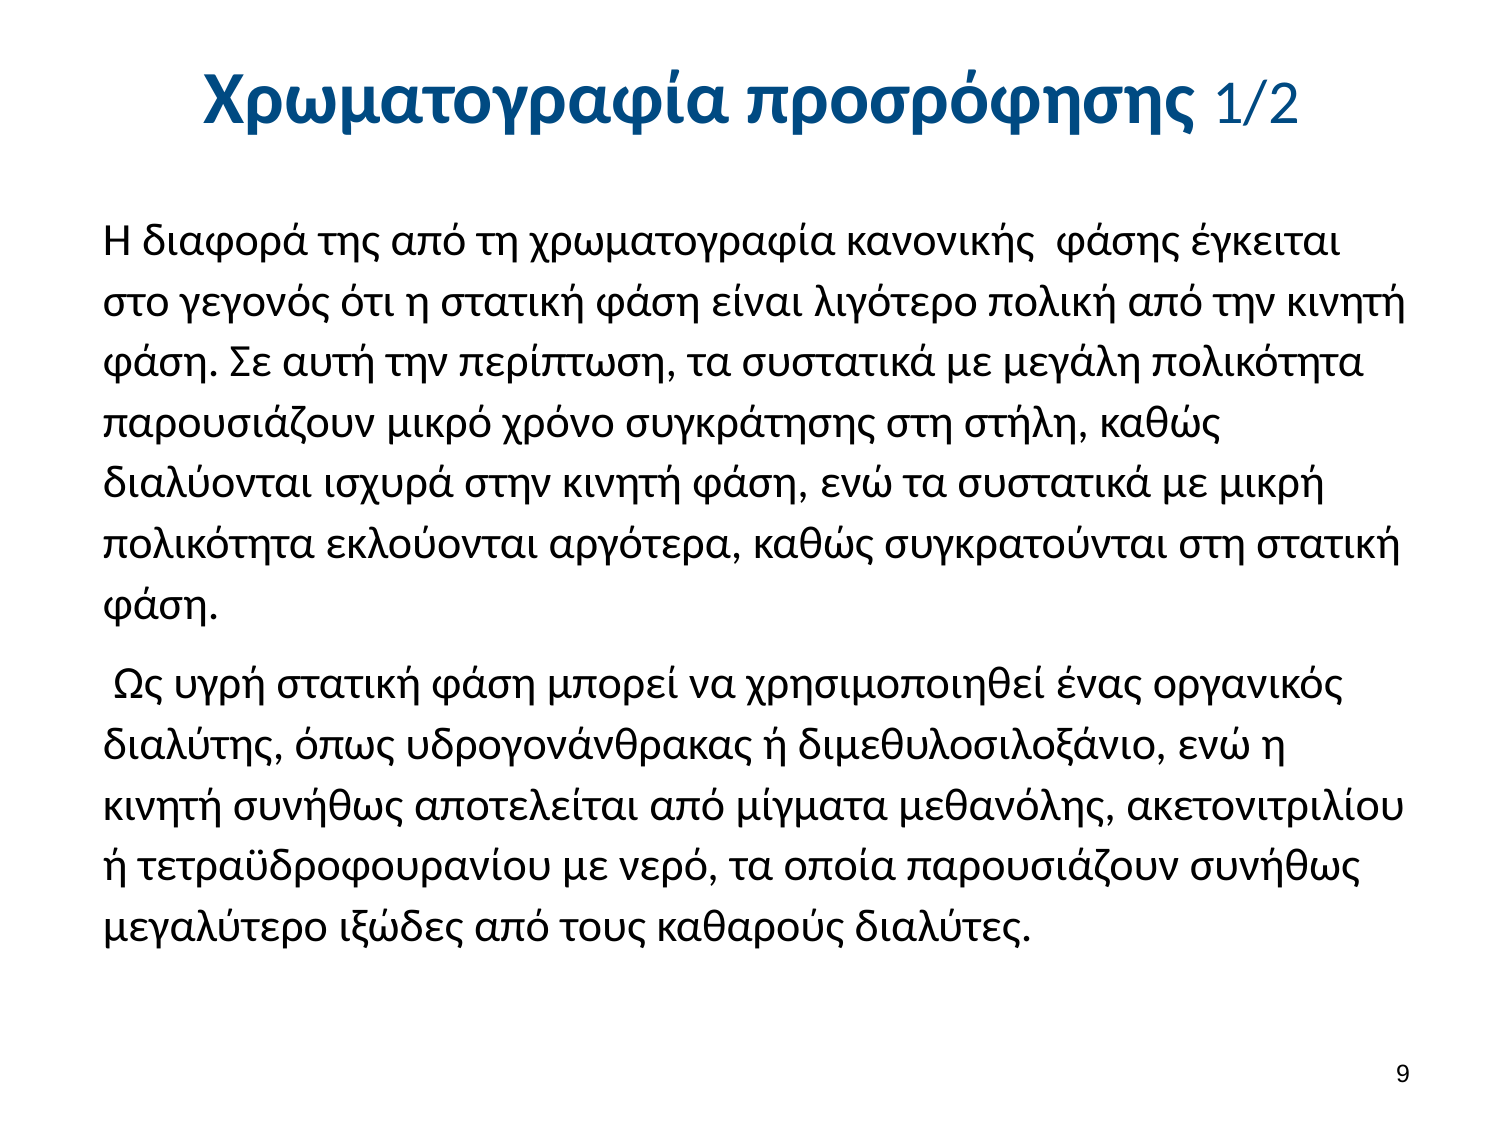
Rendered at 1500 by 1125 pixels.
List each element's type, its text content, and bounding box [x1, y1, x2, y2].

title Χρωματογραφία προσρόφησης 1/2 [76, 19, 1427, 169]
slide_number 8 [1074, 1042, 1425, 1103]
list Η διαφορά της από τη χρωματογραφία κανονικής φάσης έγκειται στο γεγονός ότι η στατική φάση είναι λιγότερο πολική από την κινητή φάση. Σε αυτή την περίπτωση, τα συστατικά με μεγάλη πολικότητα παρουσιάζουν μικρό χρόνο συγκράτησης στη στήλη, καθώς διαλύονται ισχυρά στην κινητή φάση, ενώ τα συστατικά με μικρή πολικότητα εκλούονται αργότερα, καθώς συγκρατούνται στη στατική φάση. Ως υγρή στατική φάση μπορεί να χρησιμοποιηθεί ένας οργανικός διαλύτης, όπως υδρογονάνθρακας ή διμεθυλοσιλοξάνιο, ενώ η κινητή συνήθως αποτελείται από μίγματα μεθανόλης, ακετονιτριλίου ή τετραϋδροφουρανίου με νερό, τα οποία παρουσιάζουν συνήθως μεγαλύτερο ιξώδες από τους καθαρούς διαλύτες. [75, 196, 1425, 1024]
